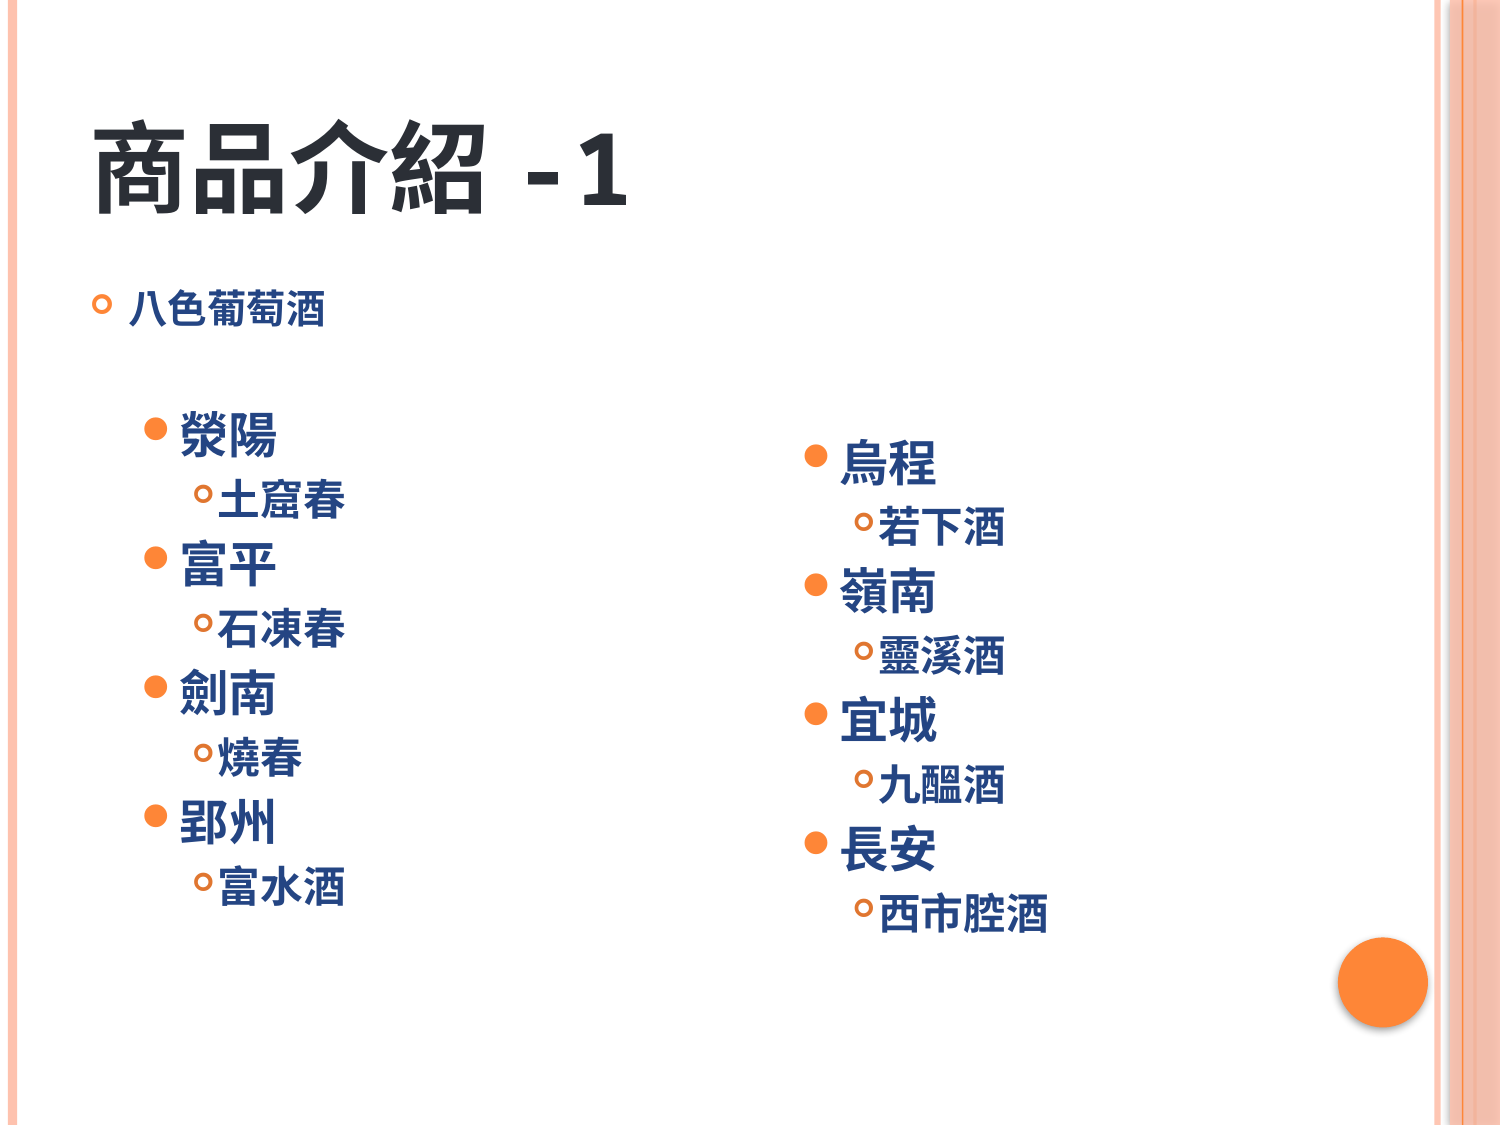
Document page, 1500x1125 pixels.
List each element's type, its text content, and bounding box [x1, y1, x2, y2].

title 商品介紹-1 [75, 45, 1300, 219]
list 八色葡萄酒 滎陽 土窟春 富平 石凍春 劍南 燒春 郢州 富水酒 烏程 若下酒 嶺南 靈溪酒 宜城 九醞酒 長安 西市腔酒 [75, 219, 1425, 988]
